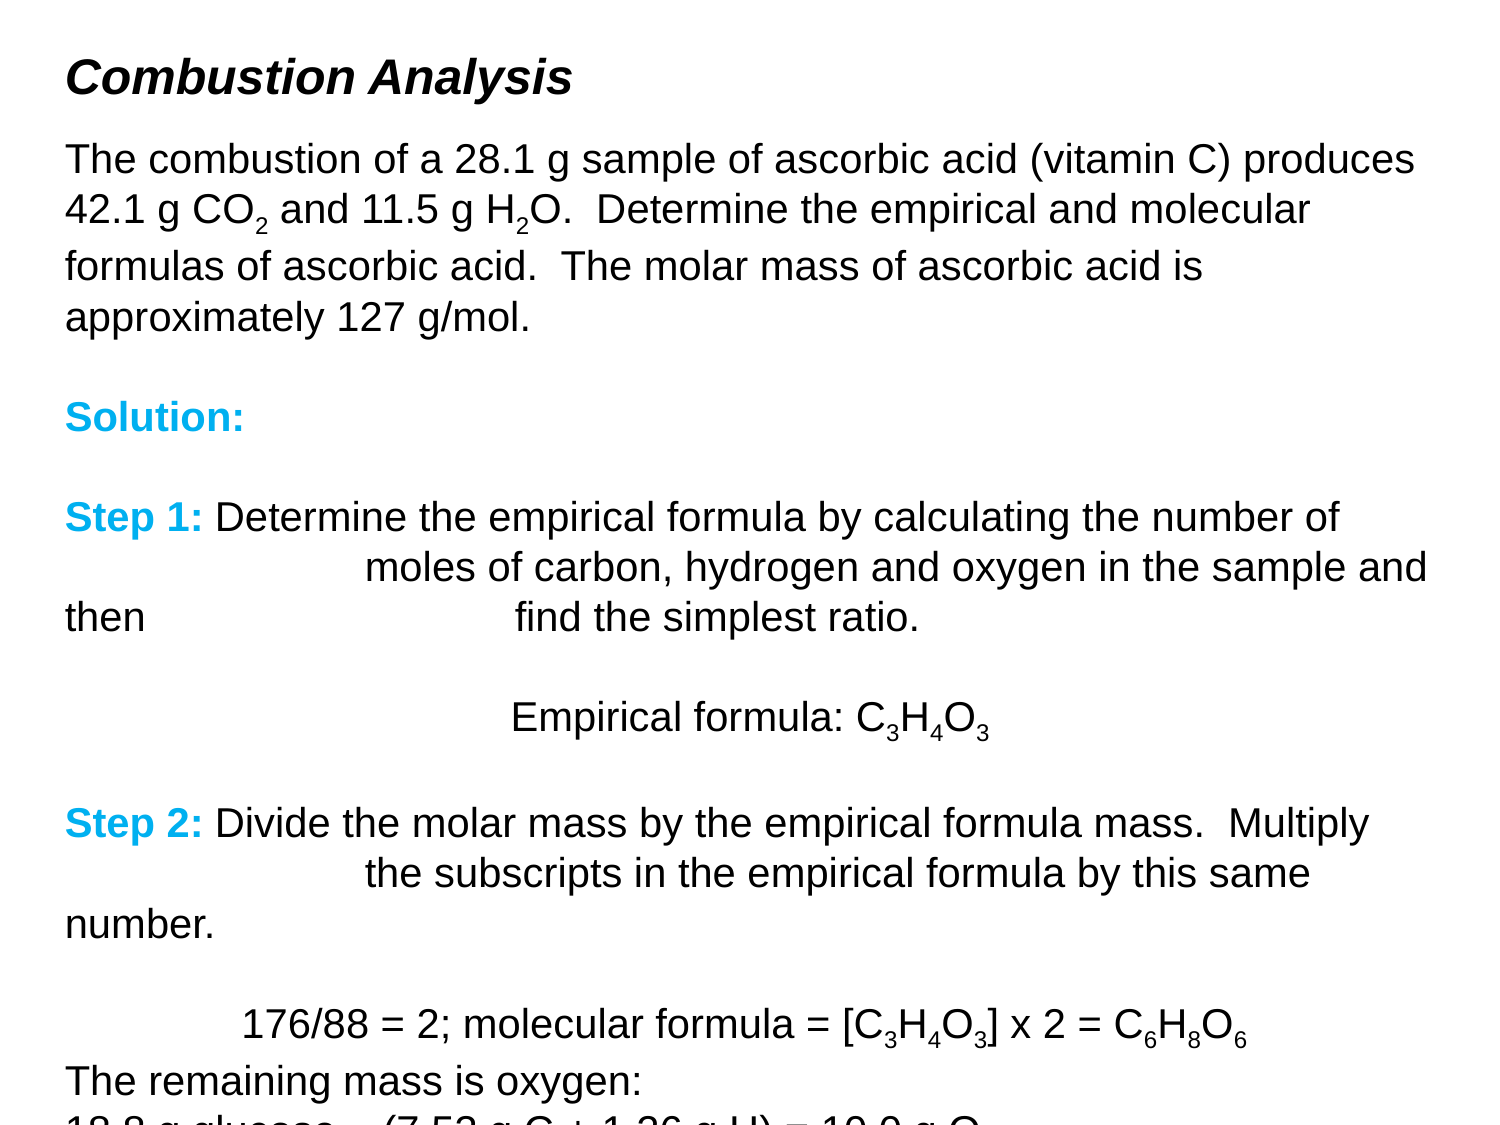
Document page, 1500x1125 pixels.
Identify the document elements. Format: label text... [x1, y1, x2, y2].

text_box The combustion of a 28.1 g sample of ascorbic acid (vitamin C) produces 42.1 g CO2 and 11.5 g H2O. Determine the empirical and molecular formulas of ascorbic acid. The molar mass of ascorbic acid is approximately 127 g/mol. Solution: Step 1: Determine the empirical formula by calculating the number of moles of carbon, hydrogen and oxygen in the sample and then find the simplest ratio. Empirical formula: C3H4O3 Step 2: Divide the molar mass by the empirical formula mass. Multiply the subscripts in the empirical formula by this same number. 176/88 = 2; molecular formula = [C3H4O3] x 2 = C6H8O6 The remaining mass is oxygen: 18.8 g glucose – (7.53 g C + 1.26 g H) = 10.0 g O [50, 124, 1450, 1125]
title Combustion Analysis [50, 0, 1325, 124]
